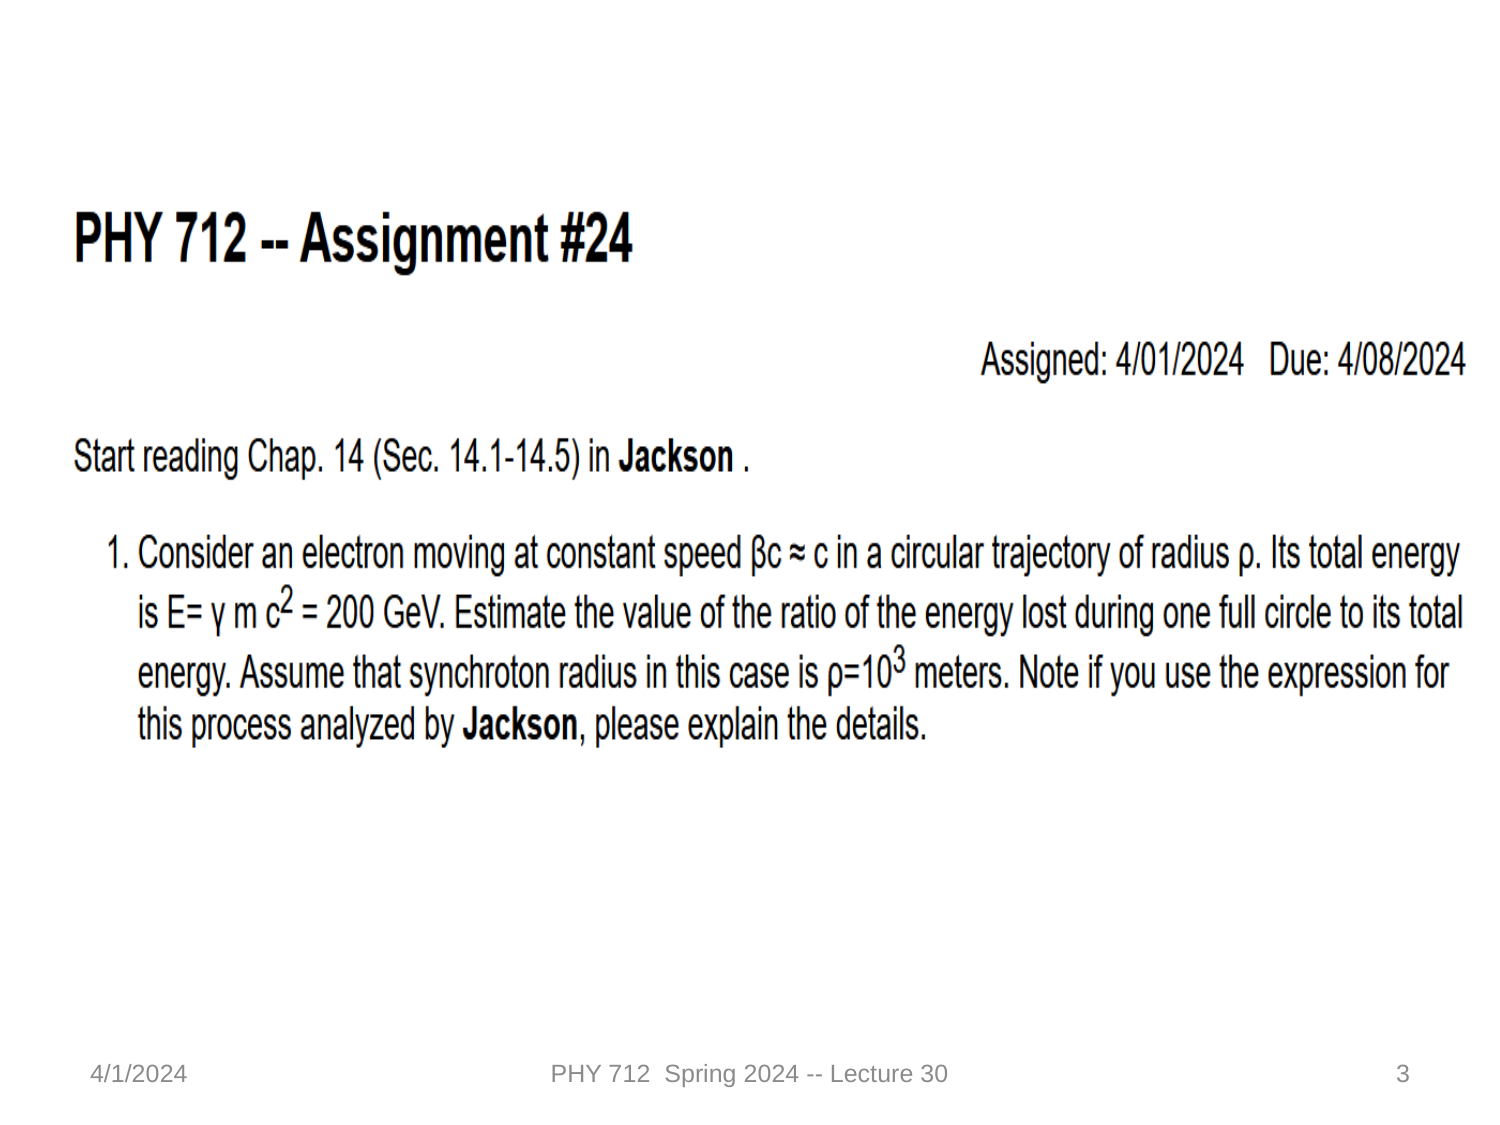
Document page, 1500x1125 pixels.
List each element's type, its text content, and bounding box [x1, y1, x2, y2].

slide_number 3 [1074, 1042, 1425, 1103]
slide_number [75, 1042, 425, 1103]
picture [66, 174, 1471, 763]
footer PHY 712 Spring 2024 -- Lecture 30 [512, 1042, 988, 1103]
